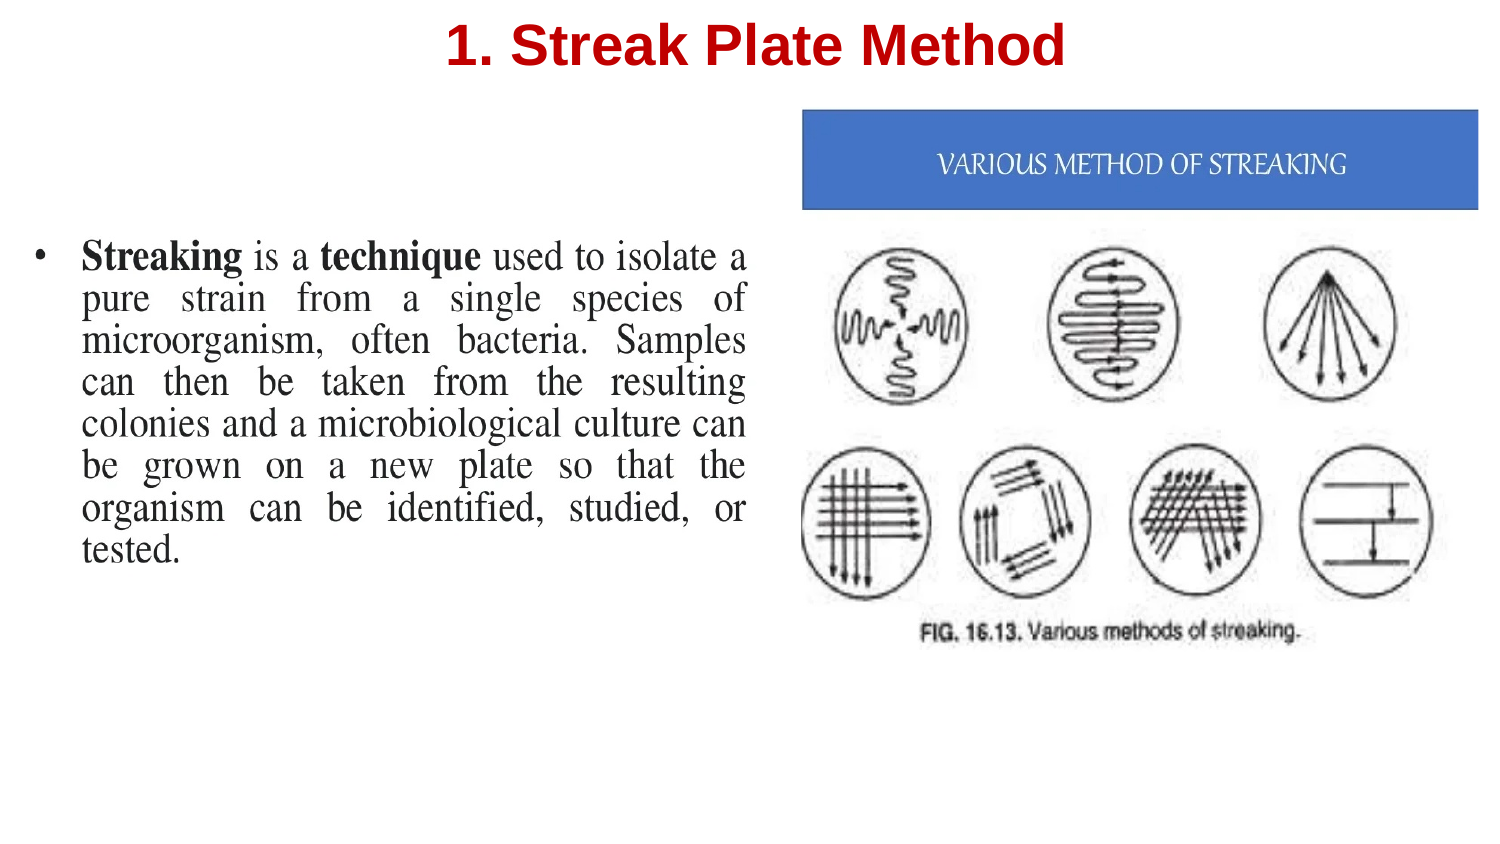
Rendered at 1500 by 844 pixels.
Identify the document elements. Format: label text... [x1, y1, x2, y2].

text_box 1. Streak Plate Method [430, 0, 1084, 85]
picture [0, 196, 772, 577]
picture [800, 104, 1479, 668]
